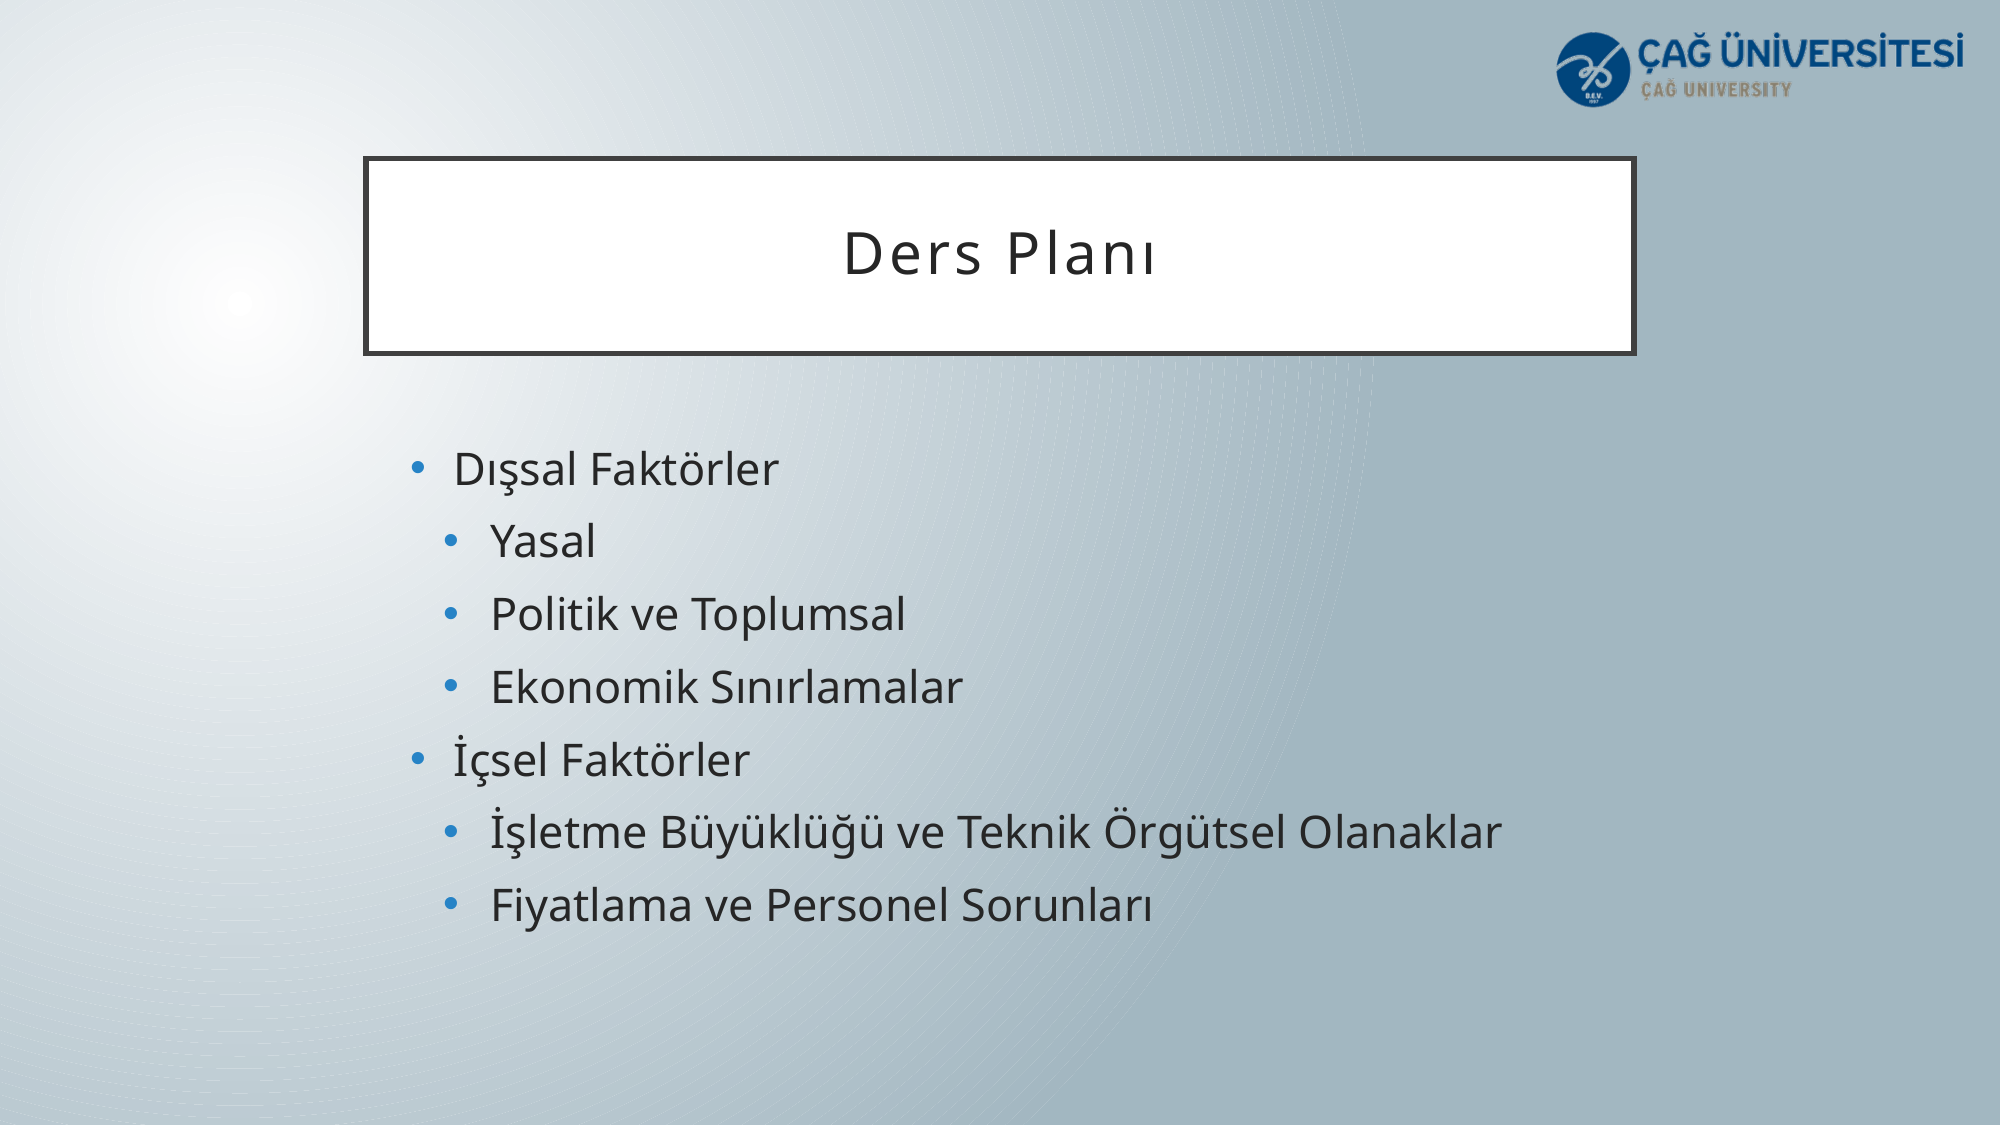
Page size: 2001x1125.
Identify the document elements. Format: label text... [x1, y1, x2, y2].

title Ders Planı [363, 156, 1637, 356]
picture [1550, 23, 1972, 119]
list Dışsal Faktörler Yasal Politik ve Toplumsal Ekonomik Sınırlamalar İçsel Faktörler İşletme Büyüklüğü ve Teknik Örgütsel Olanaklar Fiyatlama ve Personel Sorunları [366, 432, 1634, 942]
